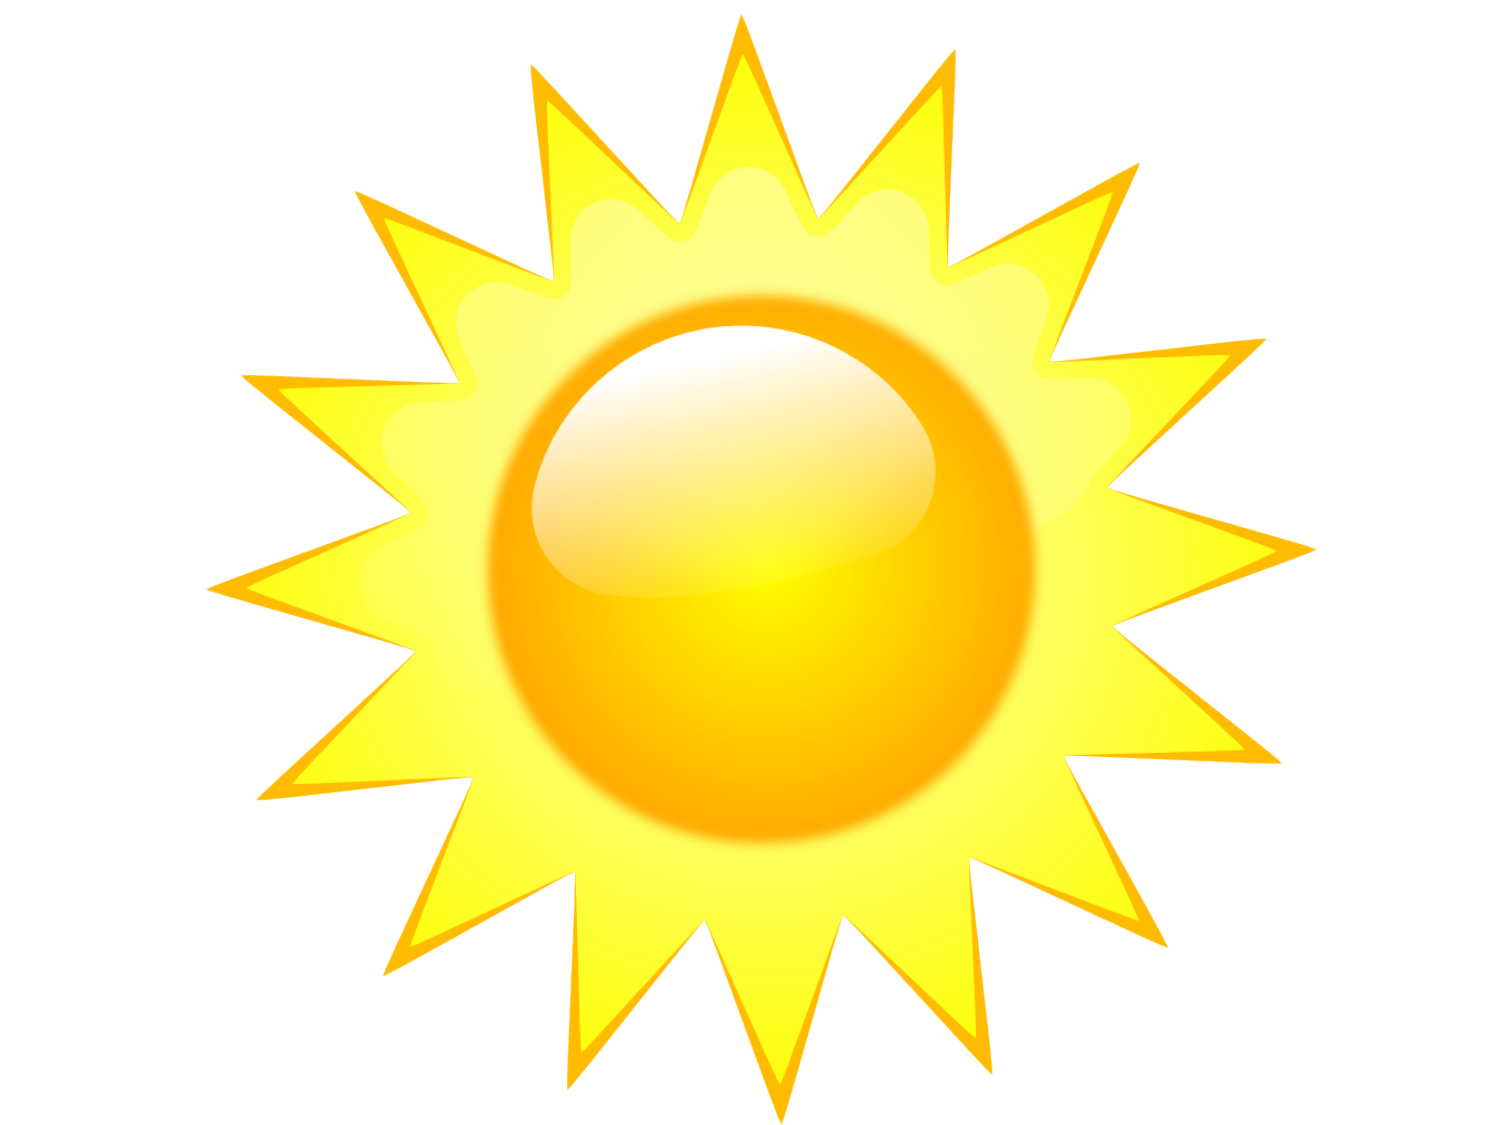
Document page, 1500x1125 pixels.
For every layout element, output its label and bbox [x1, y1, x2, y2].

list [206, 14, 1318, 1125]
